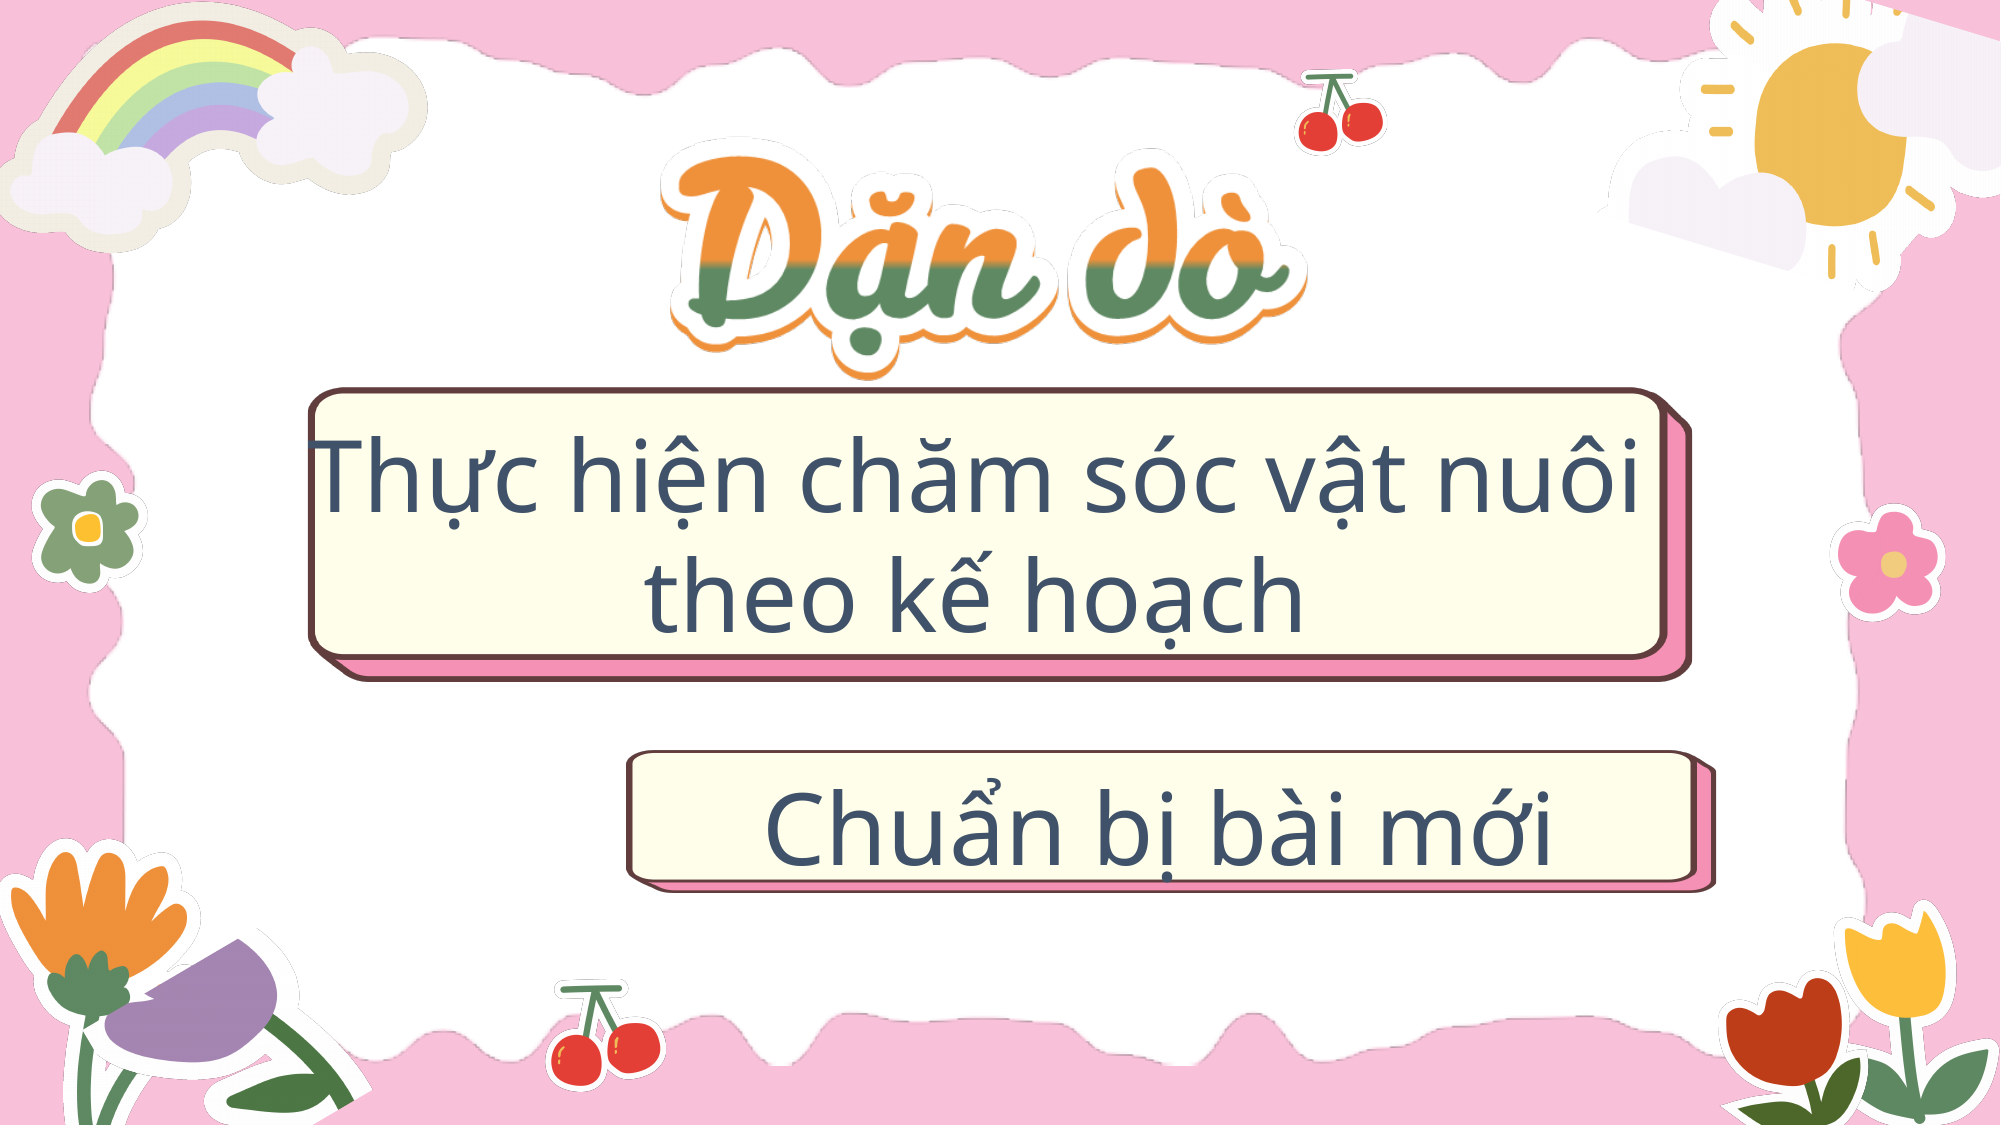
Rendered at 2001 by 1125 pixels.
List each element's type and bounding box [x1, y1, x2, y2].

text_box [544, 979, 667, 1092]
text_box [1580, 0, 2000, 336]
text_box [0, 0, 430, 254]
picture [625, 130, 1341, 387]
text_box [0, 835, 392, 1125]
text_box [65, 26, 1888, 1066]
text_box [1293, 69, 1388, 156]
text_box [31, 470, 148, 593]
text_box [625, 735, 1717, 893]
text_box [1829, 503, 1946, 622]
text_box [260, 387, 1693, 682]
text_box [1718, 899, 2000, 1125]
